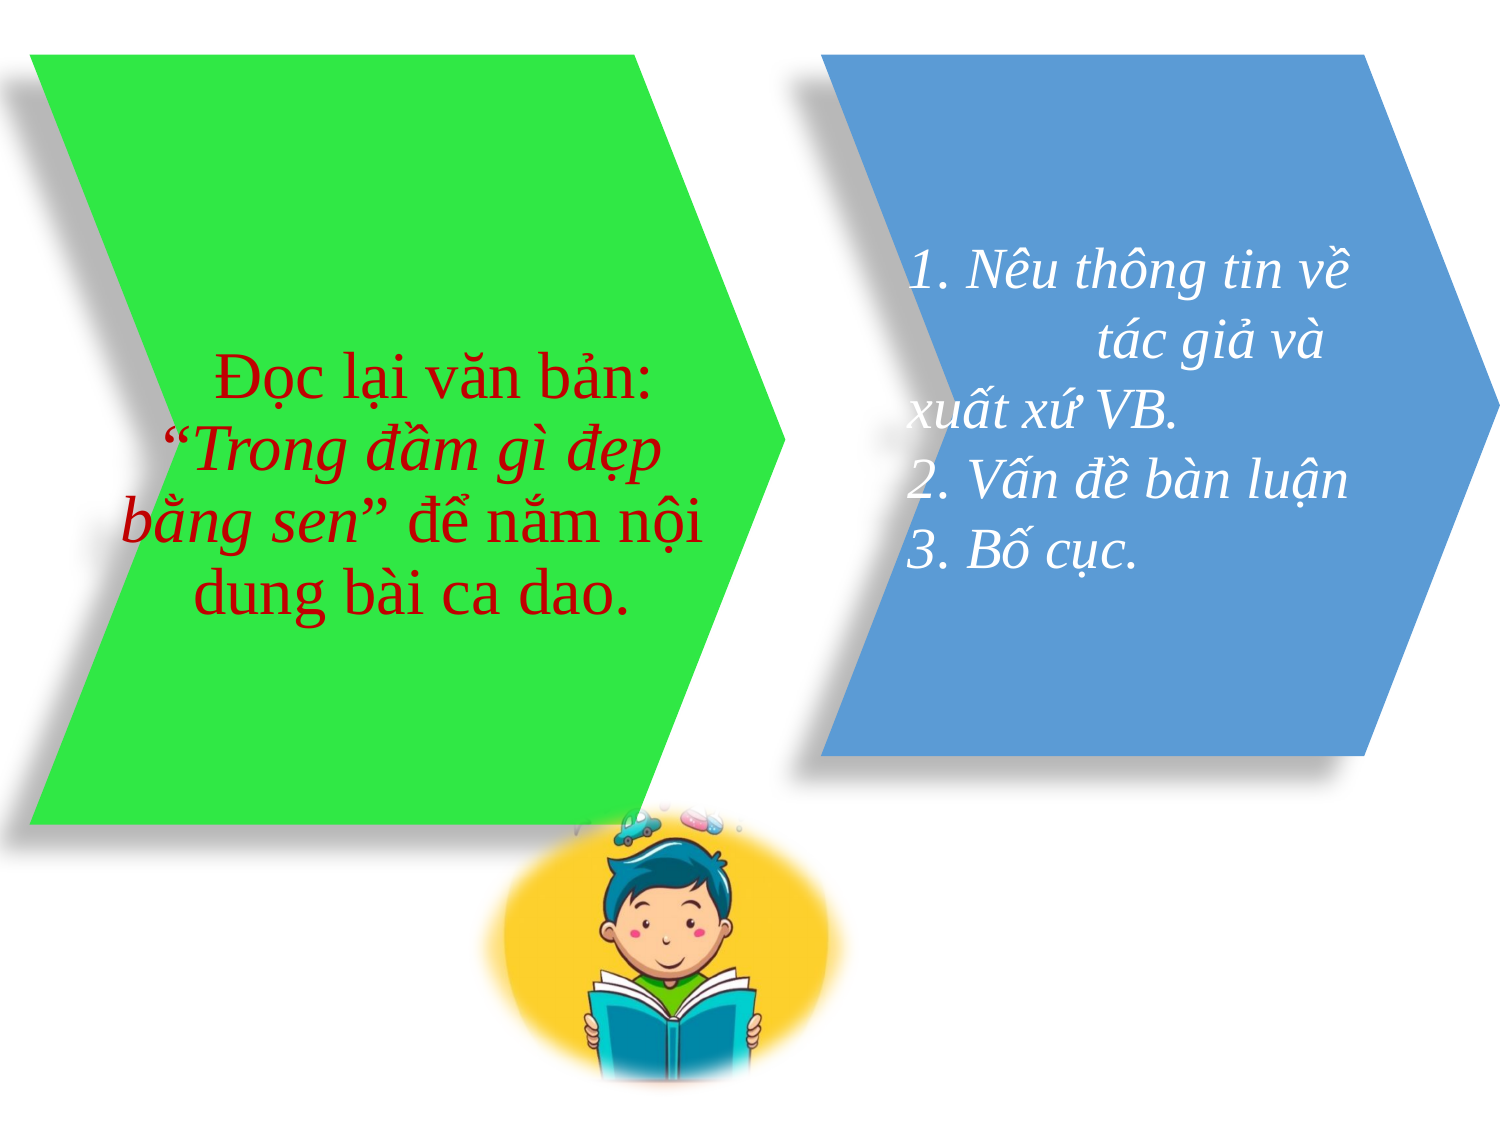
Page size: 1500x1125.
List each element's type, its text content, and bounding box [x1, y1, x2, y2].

text_box 1. Nêu thông tin về tác giả và xuất xứ VB. 2. Vấn đề bàn luận 3. Bố cục. [819, 53, 1500, 758]
text_box Đọc lại văn bản: “Trong đầm gì đẹp bằng sen” để nắm nội dung bài ca dao. [27, 53, 787, 826]
picture [466, 798, 862, 1098]
